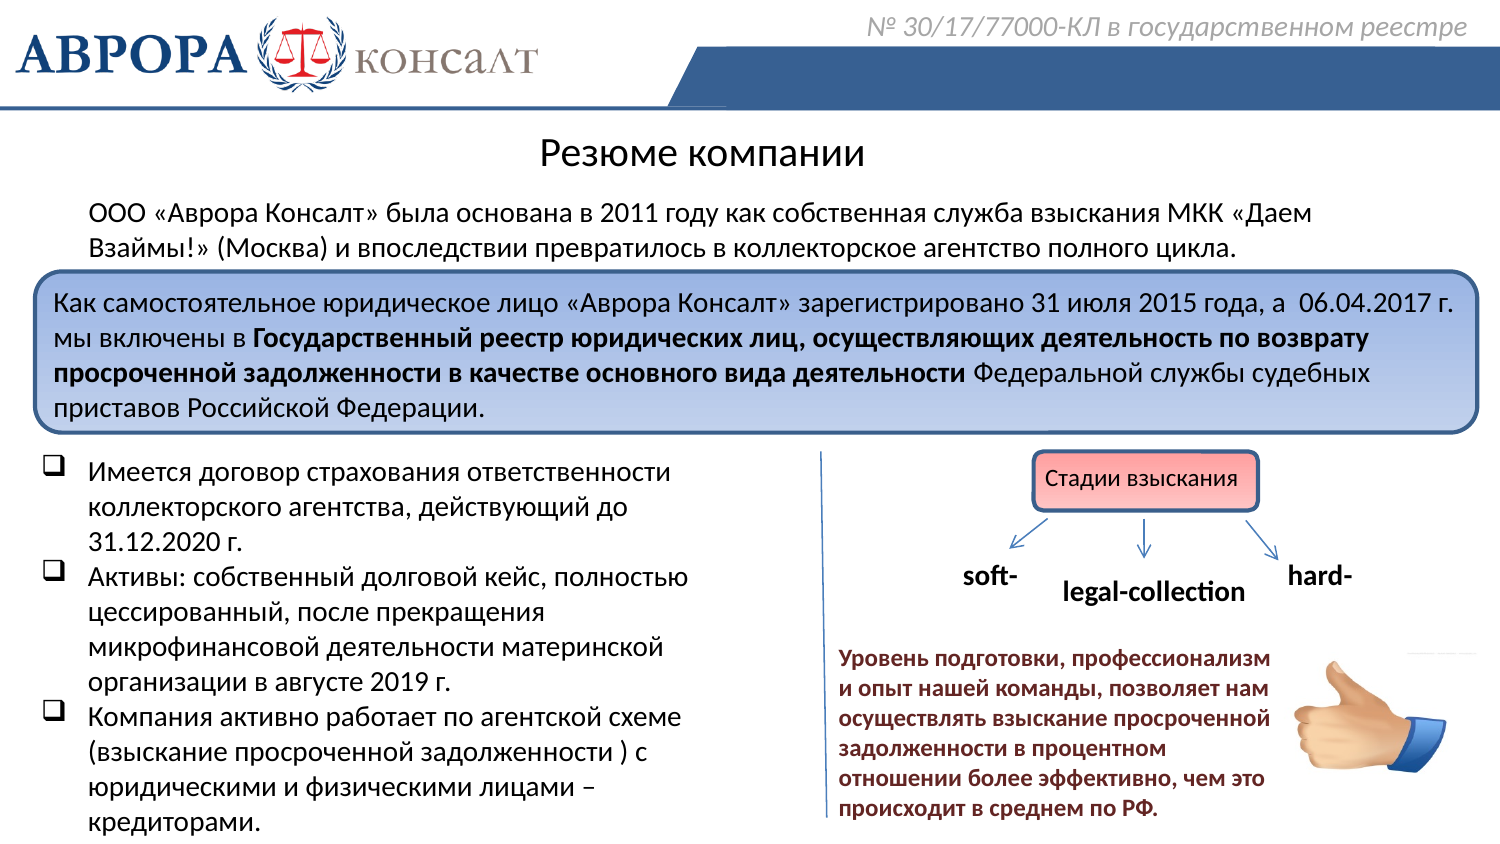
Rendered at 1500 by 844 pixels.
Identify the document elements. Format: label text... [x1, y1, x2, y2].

text_box [32, 281, 38, 423]
text_box Как самостоятельное юридическое лицо «Аврора Консалт» зарегистрировано 31 июля 2015 года, а 06.04.2017 г. мы включены в Государственный реестр юридических лиц, осуществляющих деятельность по возврату просроченной задолженности в качестве основного вида деятельности Федеральной службы судебных приставов Российской Федерации. [38, 276, 1498, 431]
text_box № 30/17/77000-КЛ в государственном реестре [865, 7, 1475, 43]
text_box [1031, 499, 1261, 513]
text_box Стадии взыскания [1030, 453, 1273, 499]
text_box Имеется договор страхования ответственности коллекторского агентства, действующий до 31.12.2020 г. Активы: собственный долговой кейс, полностью цессированный, после прекращения микрофинансовой деятельности материнской организации в августе 2019 г. Компания активно работает по агентской схеме (взыскание просроченной задолженности ) с юридическими и физическими лицами – кредиторами. [26, 445, 777, 844]
text_box ООО «Аврора Консалт» была основана в 2011 году как собственная служба взыскания МКК «Даем Взаймы!» (Москва) и впоследствии превратилось в коллекторское агентство полного цикла. [73, 185, 1403, 271]
text_box soft- [948, 548, 1033, 599]
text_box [1008, 518, 1048, 550]
text_box [43, 269, 1469, 276]
picture [1261, 652, 1478, 784]
title Резюме компании [265, 126, 1140, 174]
text_box [47, 431, 1465, 435]
text_box [1034, 449, 1257, 453]
text_box hard- [1272, 548, 1368, 599]
text_box legal-collection [1047, 564, 1262, 615]
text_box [0, 46, 1500, 111]
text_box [1245, 520, 1279, 561]
text_box Уровень подготовки, профессионализм и опыт нашей команды, позволяет нам осуществлять взыскание просроченной задолженности в процентном отношении более эффективно, чем это происходит в среднем по РФ. [823, 634, 1294, 829]
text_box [820, 451, 827, 818]
picture [2, 0, 553, 46]
